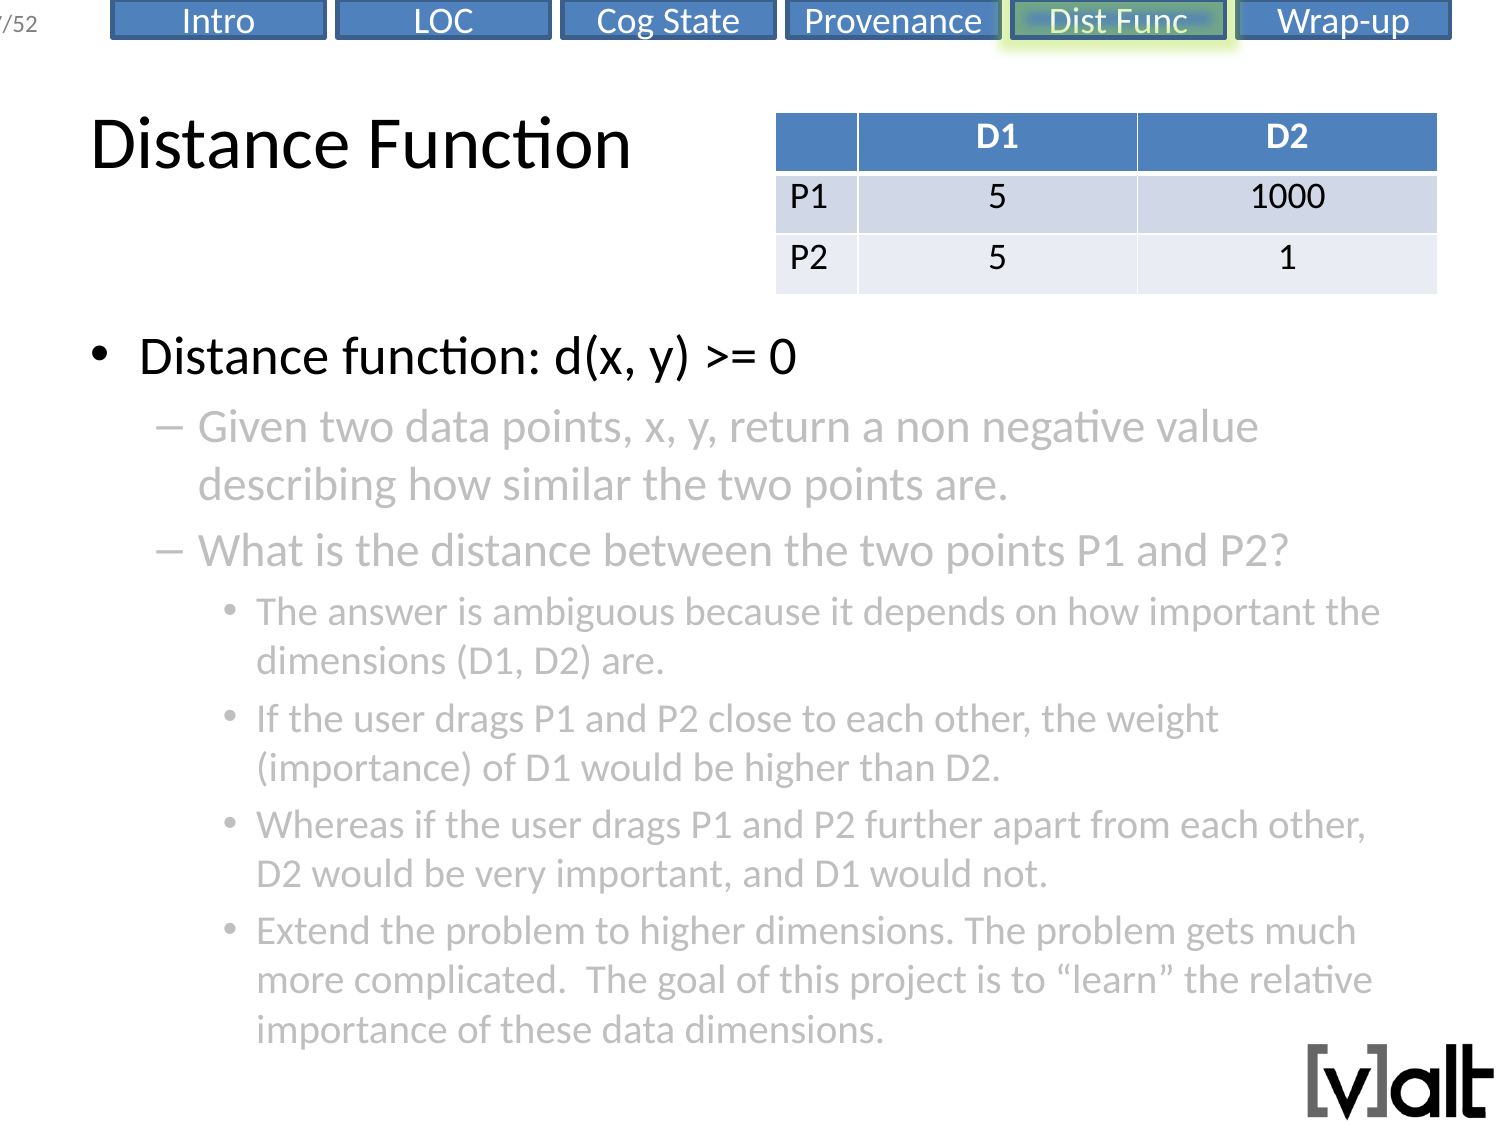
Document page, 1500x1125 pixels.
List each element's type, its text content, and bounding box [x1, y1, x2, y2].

table_header D2 [1138, 113, 1437, 171]
table_cell P1 [776, 176, 857, 233]
table_header [776, 113, 857, 171]
table_cell 1 [1138, 235, 1437, 294]
picture [1299, 1034, 1500, 1125]
table_cell 5 [859, 235, 1137, 294]
list Distance function: d(x, y) >= 0 Given two data points, x, y, return a non negative value describing how similar the two points are. What is the distance between the two points P1 and P2? The answer is ambiguous because it depends on how important the dimensions (D1, D2) are. If the user drags P1 and P2 close to each other, the weight (importance) of D1 would be higher than D2. Whereas if the user drags P1 and P2 further apart from each other, D2 would be very important, and D1 would not. Extend the problem to higher dimensions. The problem gets much more complicated. The goal of this project is to “learn” the relative importance of these data dimensions. [75, 312, 1425, 1063]
title Distance Function [75, 45, 1425, 233]
table_cell P2 [776, 235, 857, 294]
text_box [1010, 0, 1227, 40]
table_cell 1000 [1138, 176, 1437, 233]
table_cell 5 [859, 176, 1137, 233]
table_header D1 [859, 113, 1137, 171]
